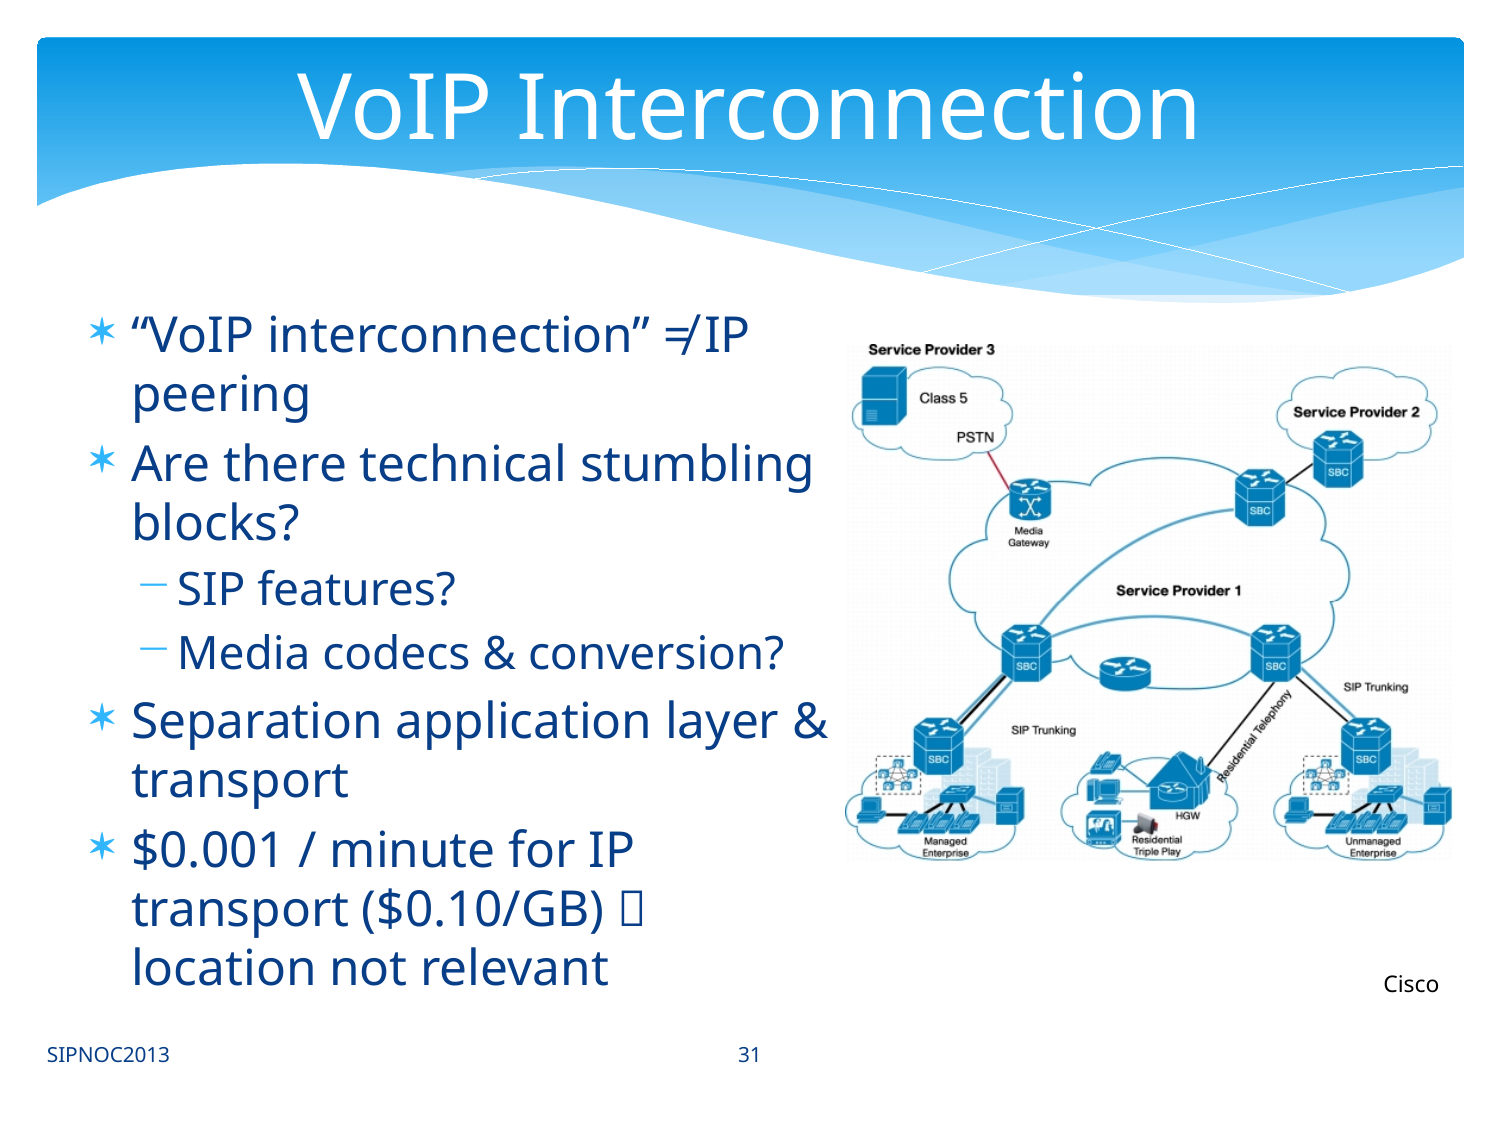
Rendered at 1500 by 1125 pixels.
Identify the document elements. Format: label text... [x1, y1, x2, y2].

text_box Cisco [1368, 962, 1455, 1005]
title VoIP Interconnection [75, 38, 1425, 168]
footer SIPNOC2013 [31, 1025, 653, 1086]
list “VoIP interconnection” ≠ IP peering Are there technical stumbling blocks? SIP features? Media codecs & conversion? Separation application layer & transport $0.001 / minute for IP transport ($0.10/GB)  location not relevant [75, 295, 846, 1005]
slide_number 31 [654, 1025, 846, 1086]
picture [844, 344, 1453, 863]
